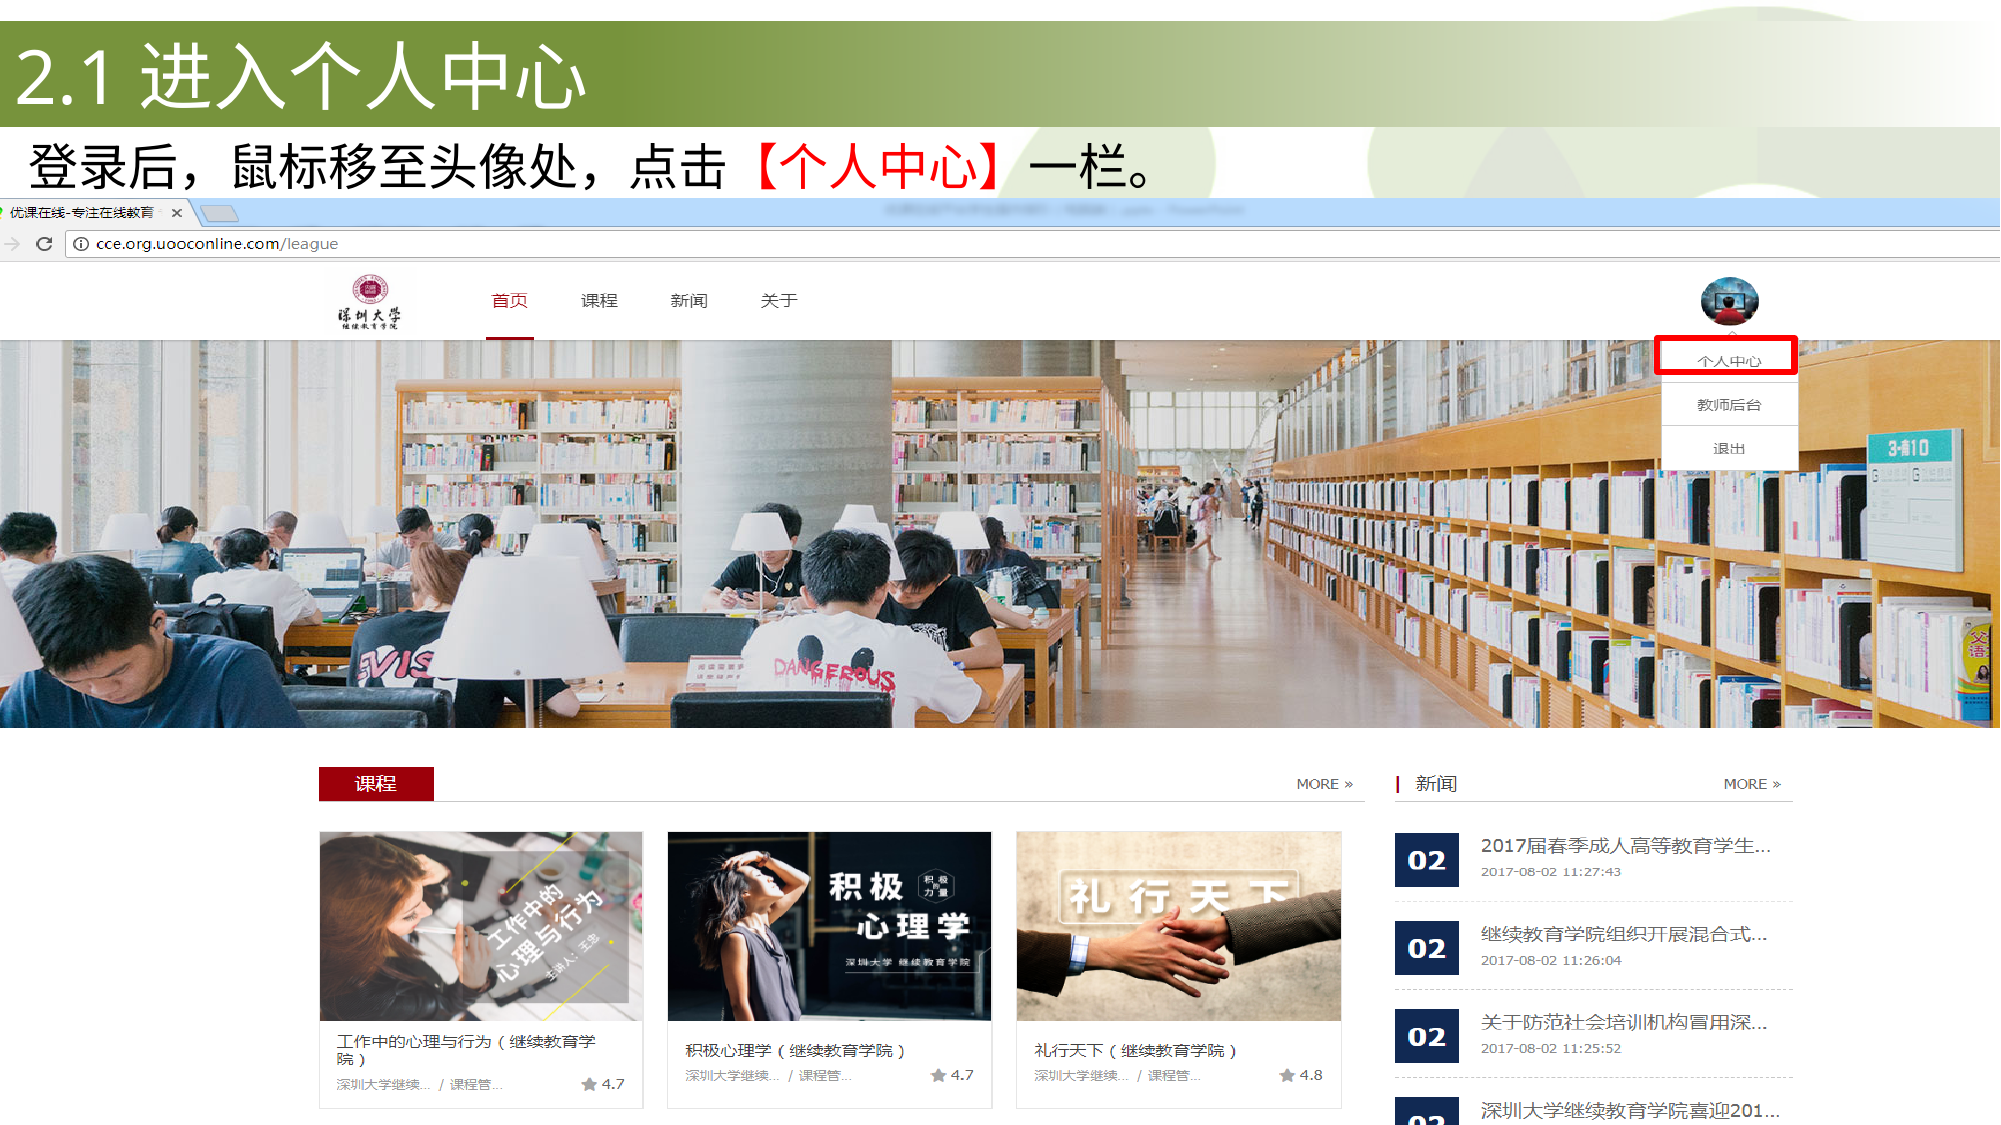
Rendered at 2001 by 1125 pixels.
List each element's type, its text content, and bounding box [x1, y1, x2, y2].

text_box 登录后，鼠标移至头像处，点击【个人中心】一栏。 [13, 127, 1349, 195]
picture [0, 198, 2000, 1125]
text_box 2.1进入个人中心 [0, 21, 2000, 127]
